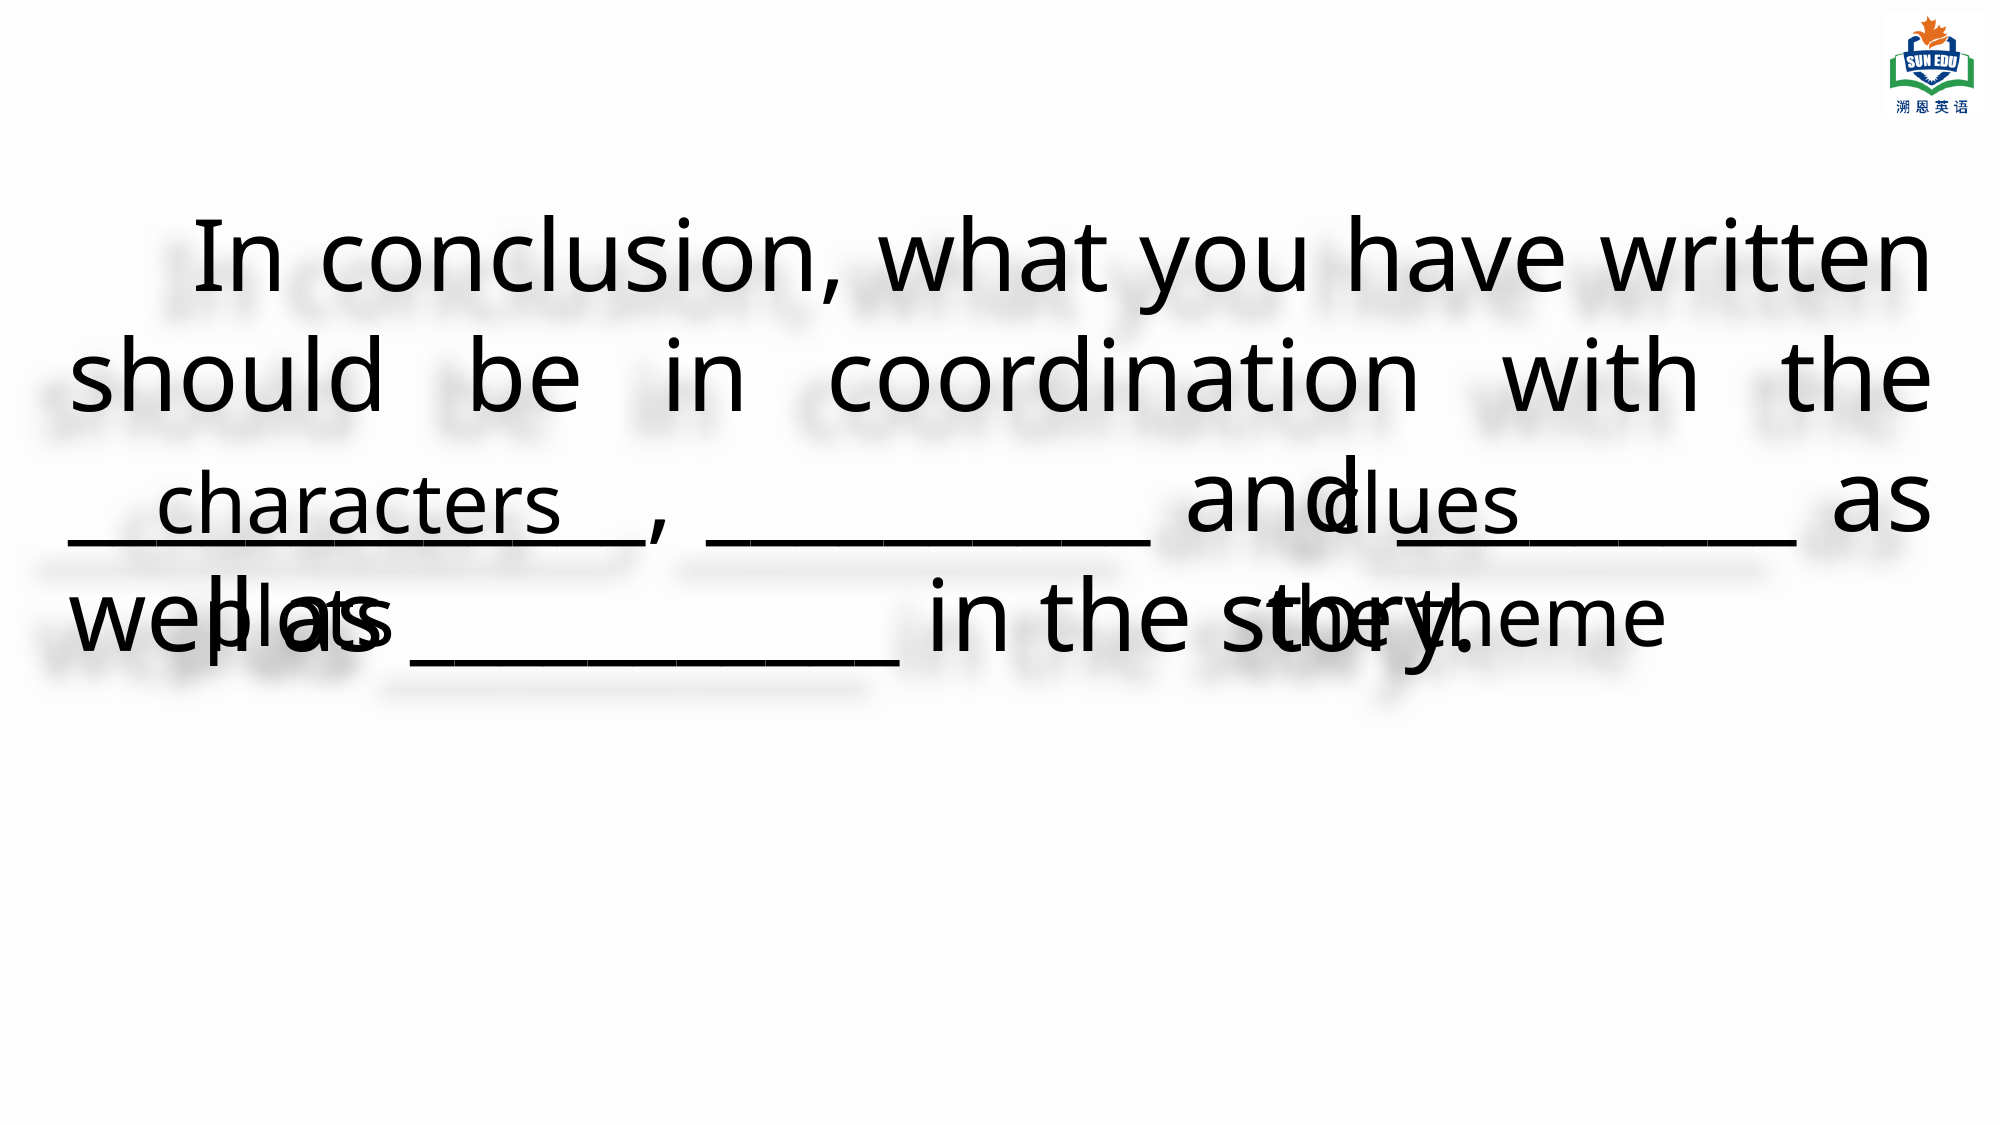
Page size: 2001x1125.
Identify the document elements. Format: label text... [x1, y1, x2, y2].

text_box plots [188, 556, 833, 670]
picture [1882, 13, 1983, 119]
text_box characters [140, 442, 785, 557]
text_box clues [1307, 442, 1952, 557]
text_box the theme [1250, 556, 1895, 670]
text_box In conclusion, what you have written should be in coordination with the _____________, __________ and _________ as well as ___________ in the story. [53, 184, 1952, 570]
